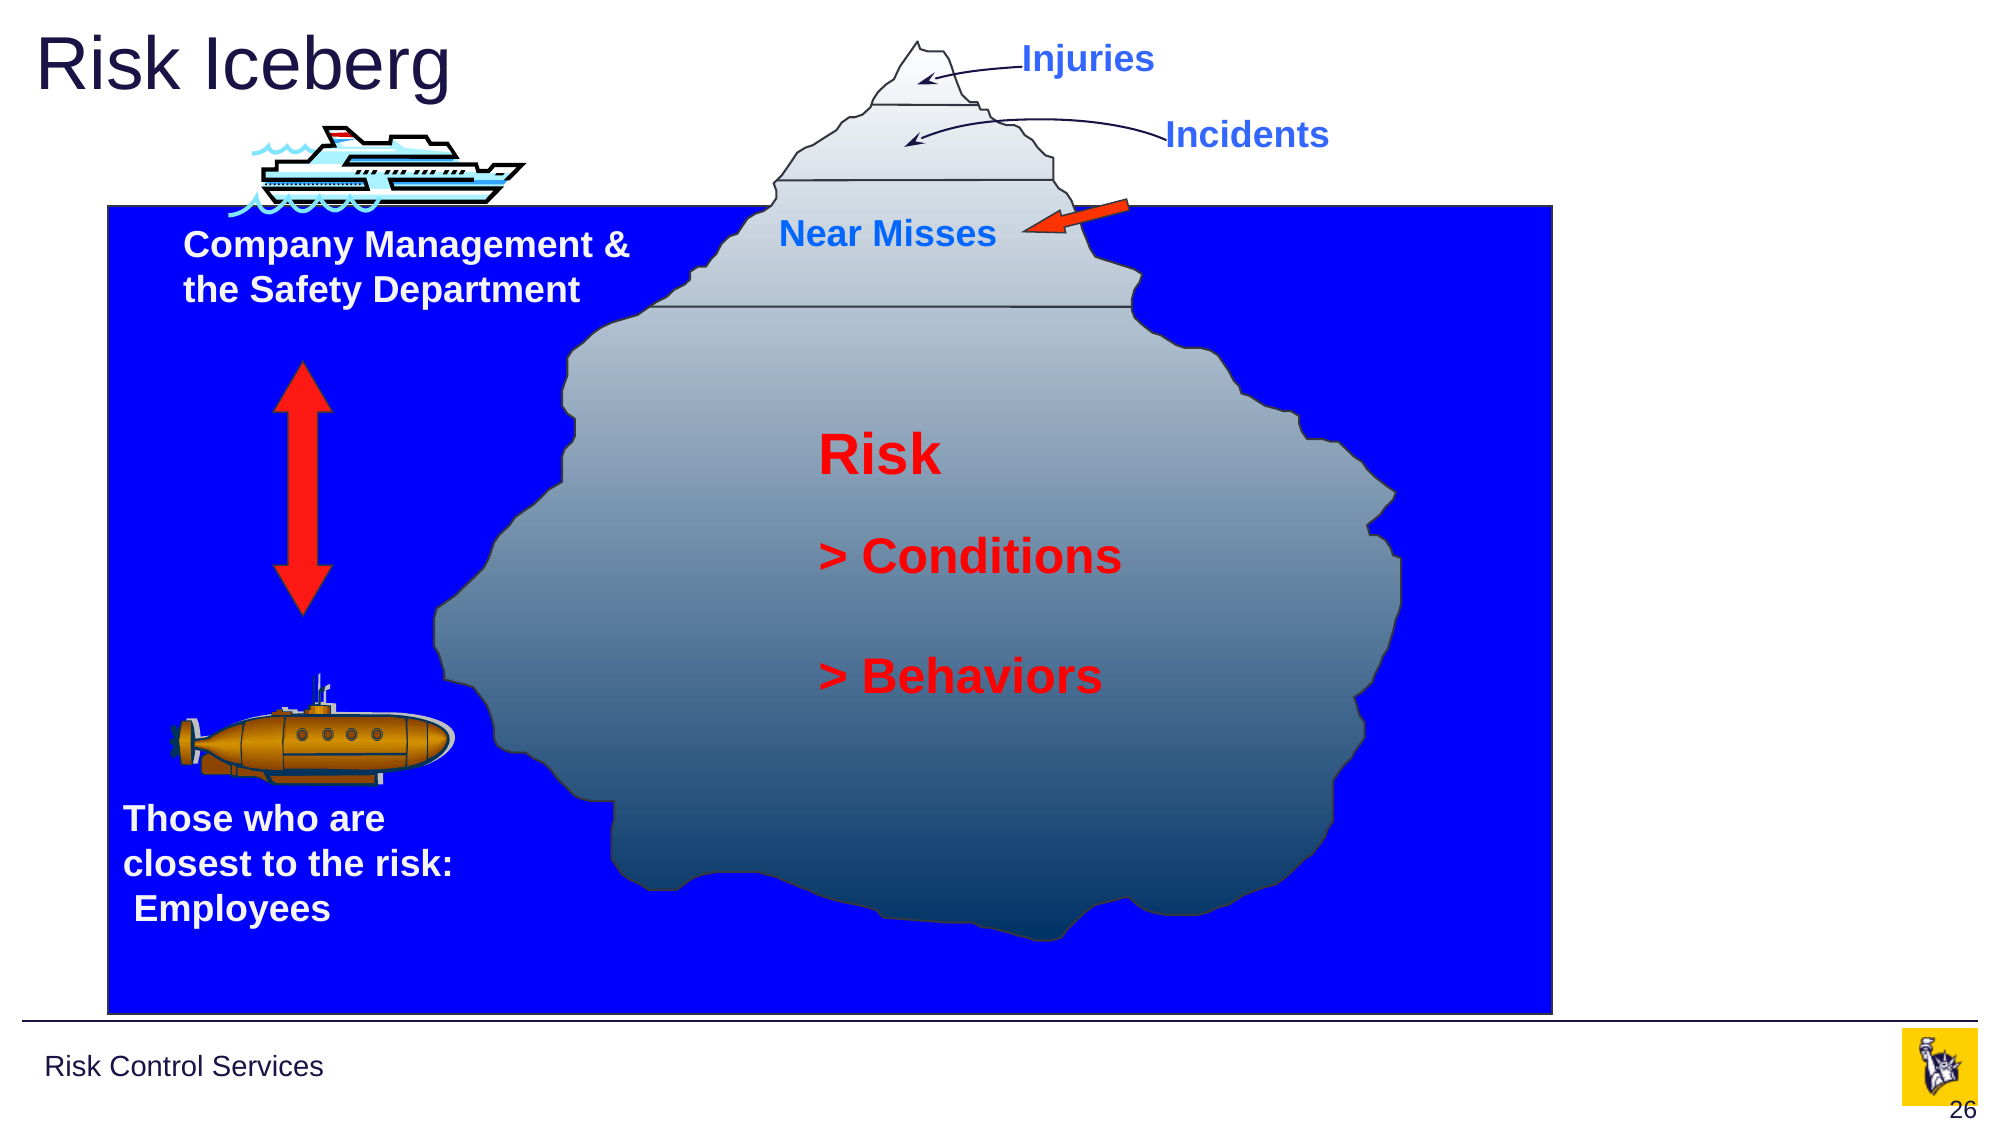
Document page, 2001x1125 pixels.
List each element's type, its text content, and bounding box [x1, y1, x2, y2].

picture [1902, 1028, 1978, 1106]
title Risk Iceberg [0, 0, 1563, 288]
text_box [108, 28, 1552, 1014]
